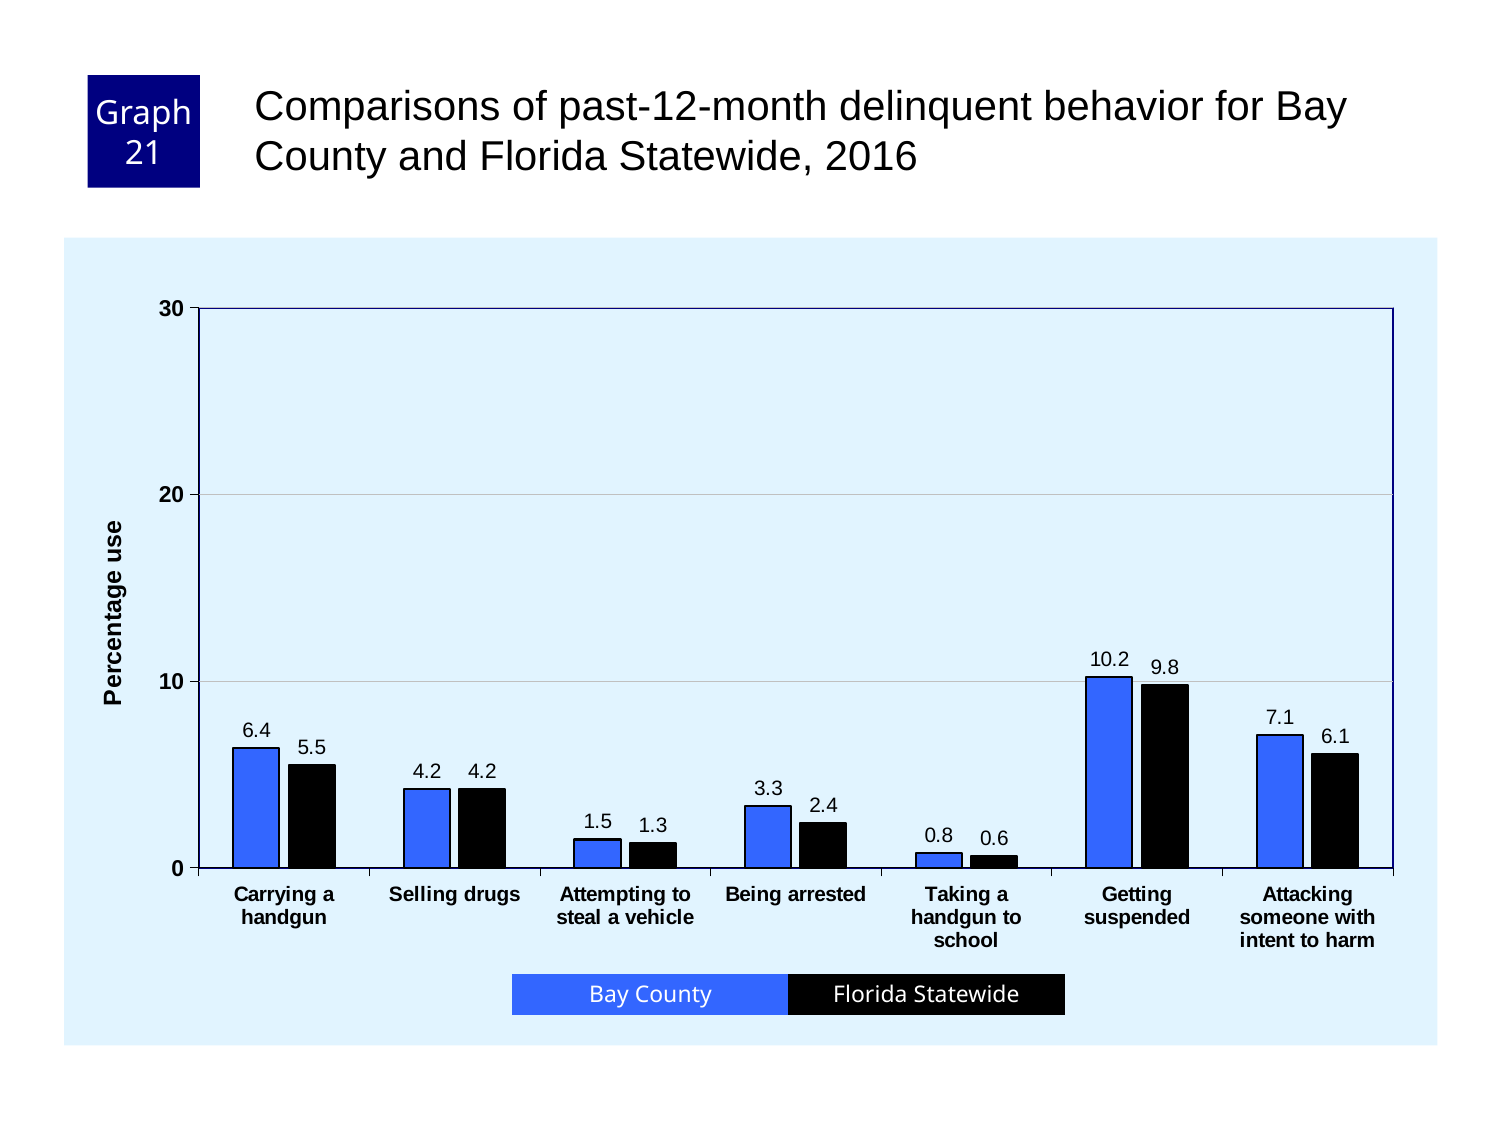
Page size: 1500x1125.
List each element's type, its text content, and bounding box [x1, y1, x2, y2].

chart [63, 237, 1438, 1046]
text_box Comparisons of past-12-month delinquent behavior for Bay County and Florida Statewide, 2016 [249, 75, 1438, 200]
text_box Graph 21 [87, 75, 200, 188]
